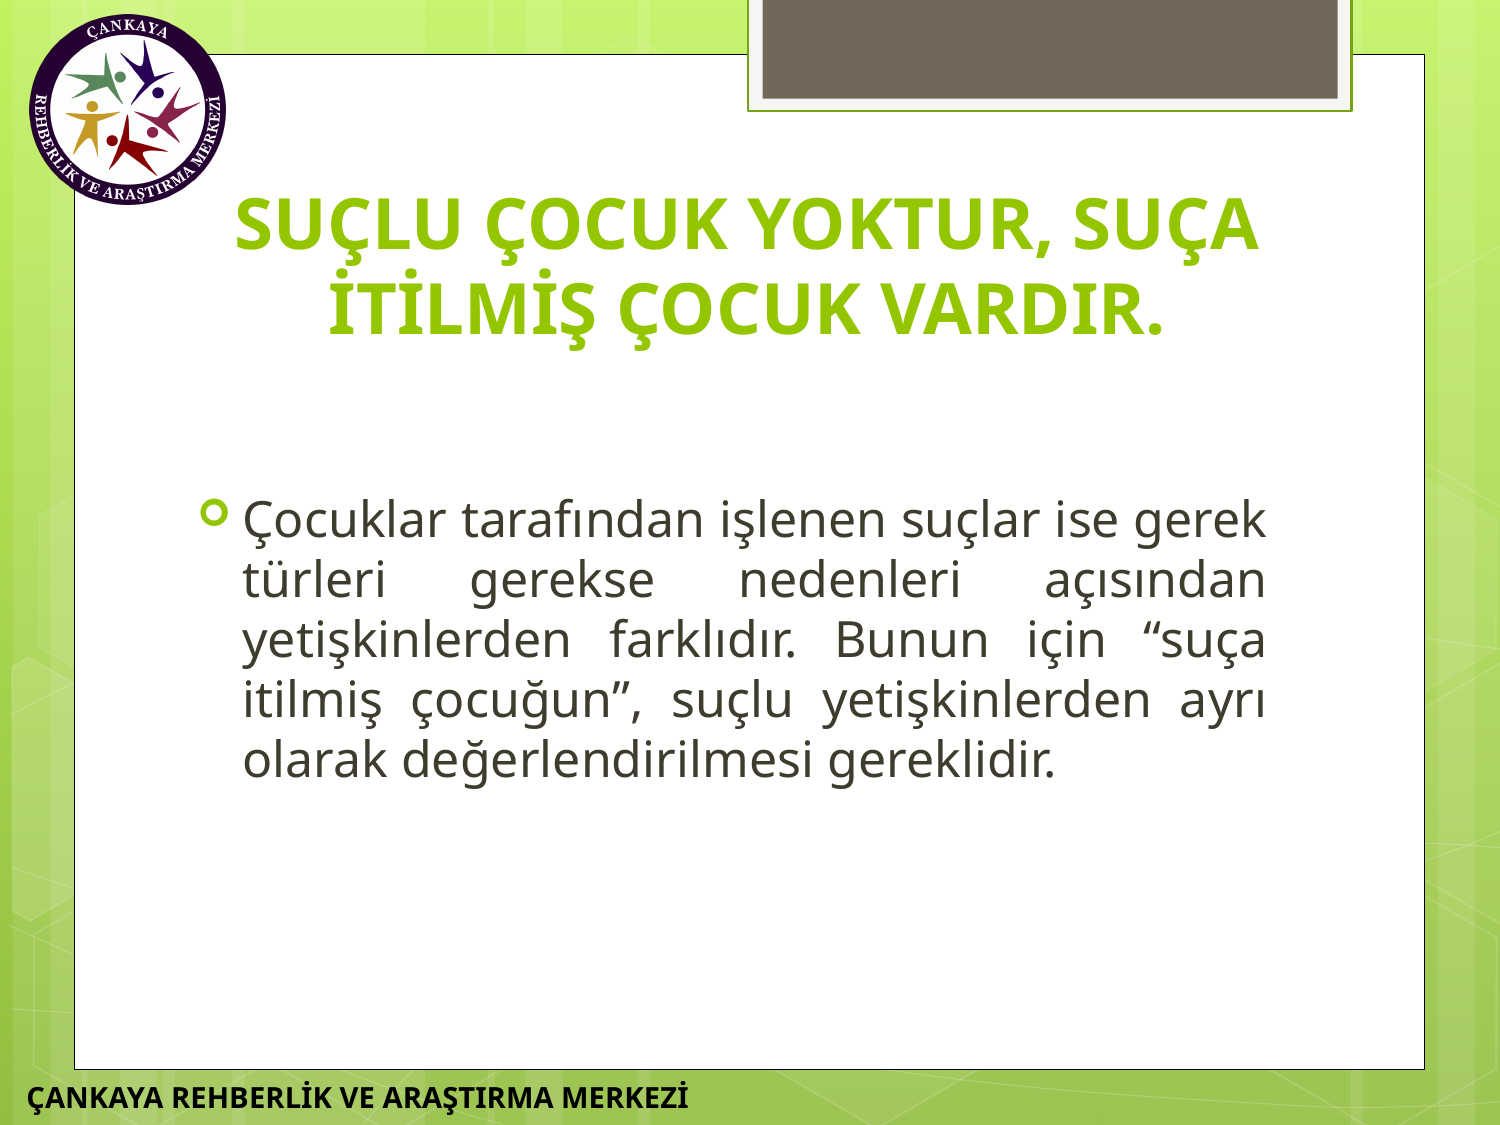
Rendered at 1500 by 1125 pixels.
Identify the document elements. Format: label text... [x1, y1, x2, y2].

title SUÇLU ÇOCUK YOKTUR, SUÇA İTİLMİŞ ÇOCUK VARDIR. [171, 168, 1324, 357]
text_box ÇANKAYA REHBERLİK VE ARAŞTIRMA MERKEZİ [0, 1071, 750, 1125]
picture [29, 14, 227, 205]
list Çocuklar tarafından işlenen suçlar ise gerek türleri gerekse nedenleri açısından yetişkinlerden farklıdır. Bunun için “suça itilmiş çocuğun”, suçlu yetişkinlerden ayrı olarak değerlendirilmesi gereklidir. [171, 479, 1283, 815]
